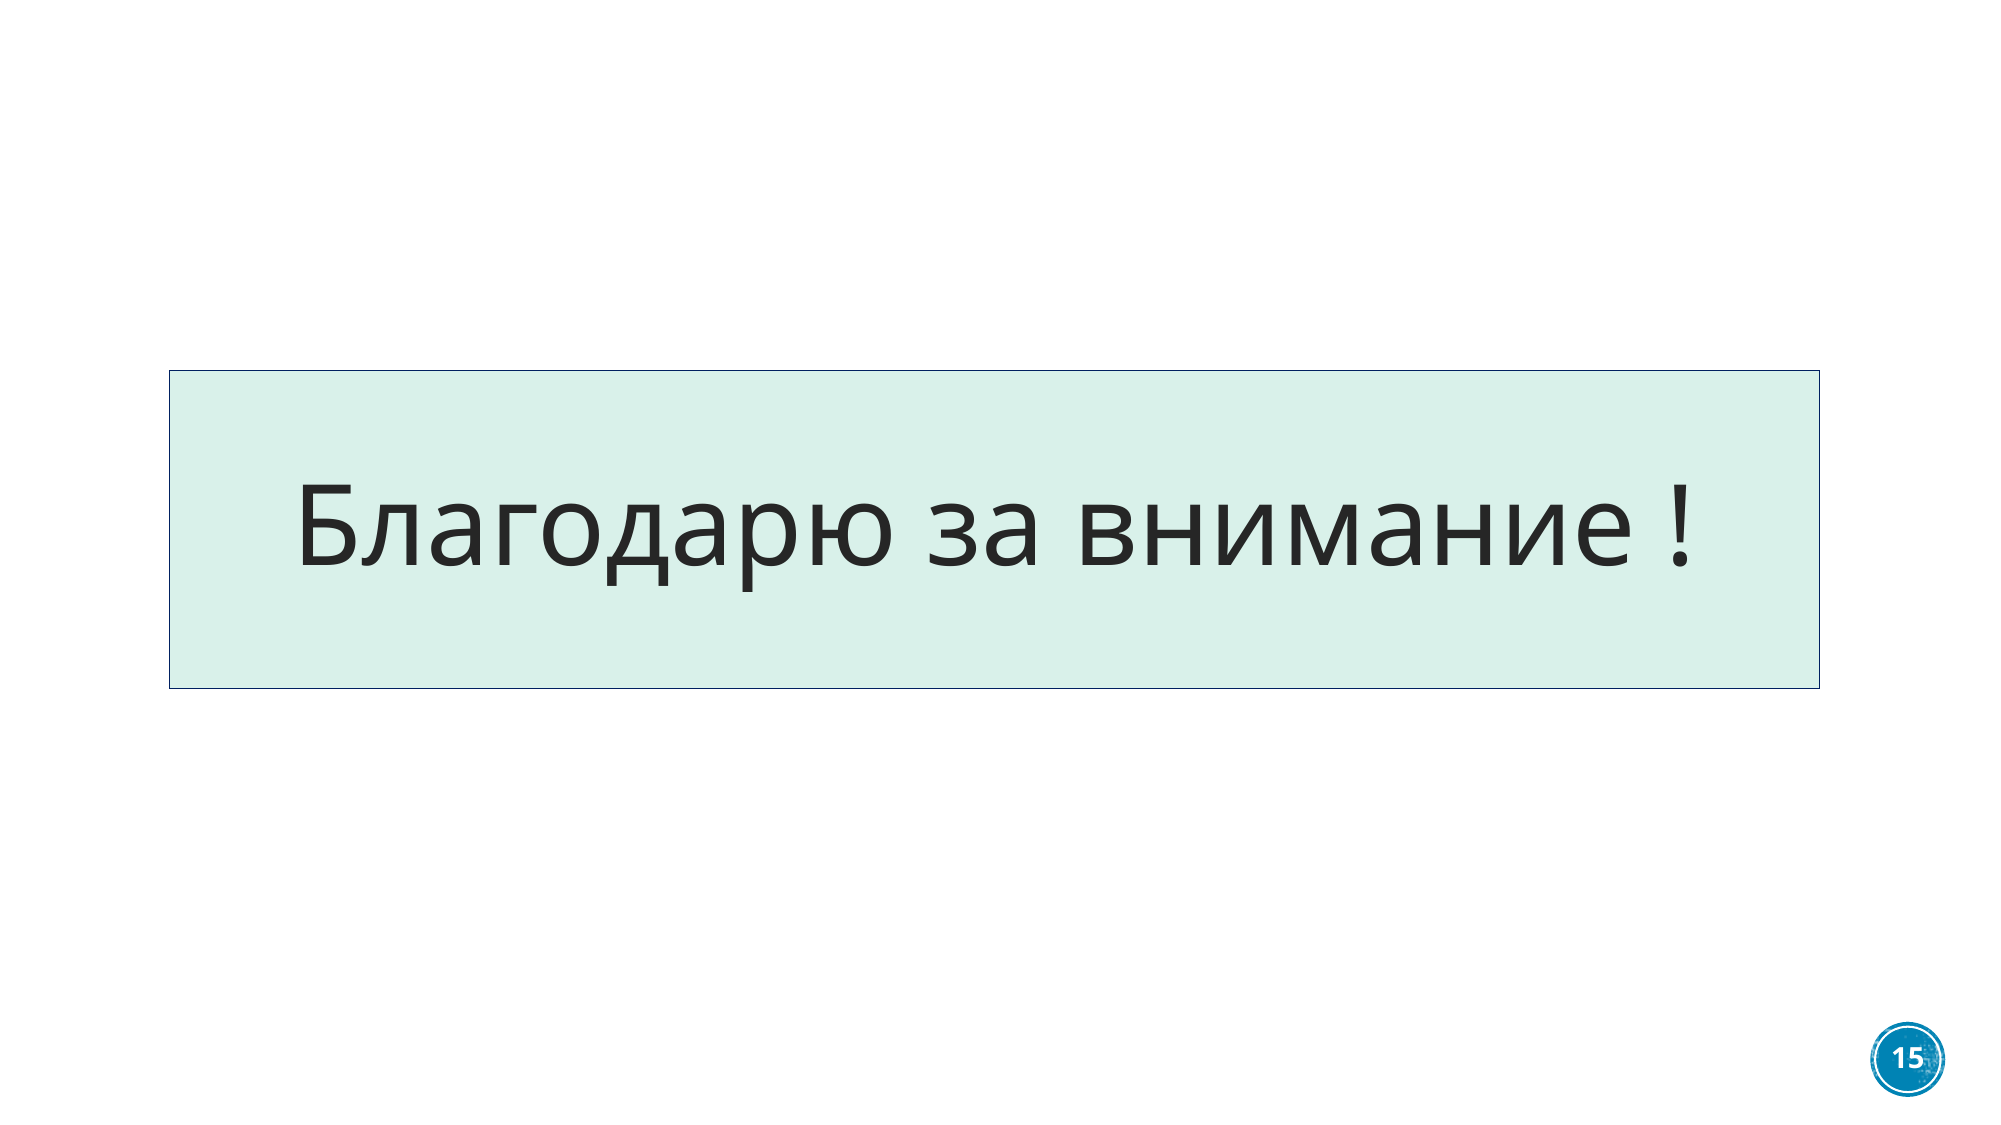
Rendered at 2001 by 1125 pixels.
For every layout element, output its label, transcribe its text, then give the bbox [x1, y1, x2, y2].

slide_number 15 [1855, 1028, 1961, 1089]
title Благодарю за внимание ! [169, 370, 1820, 689]
